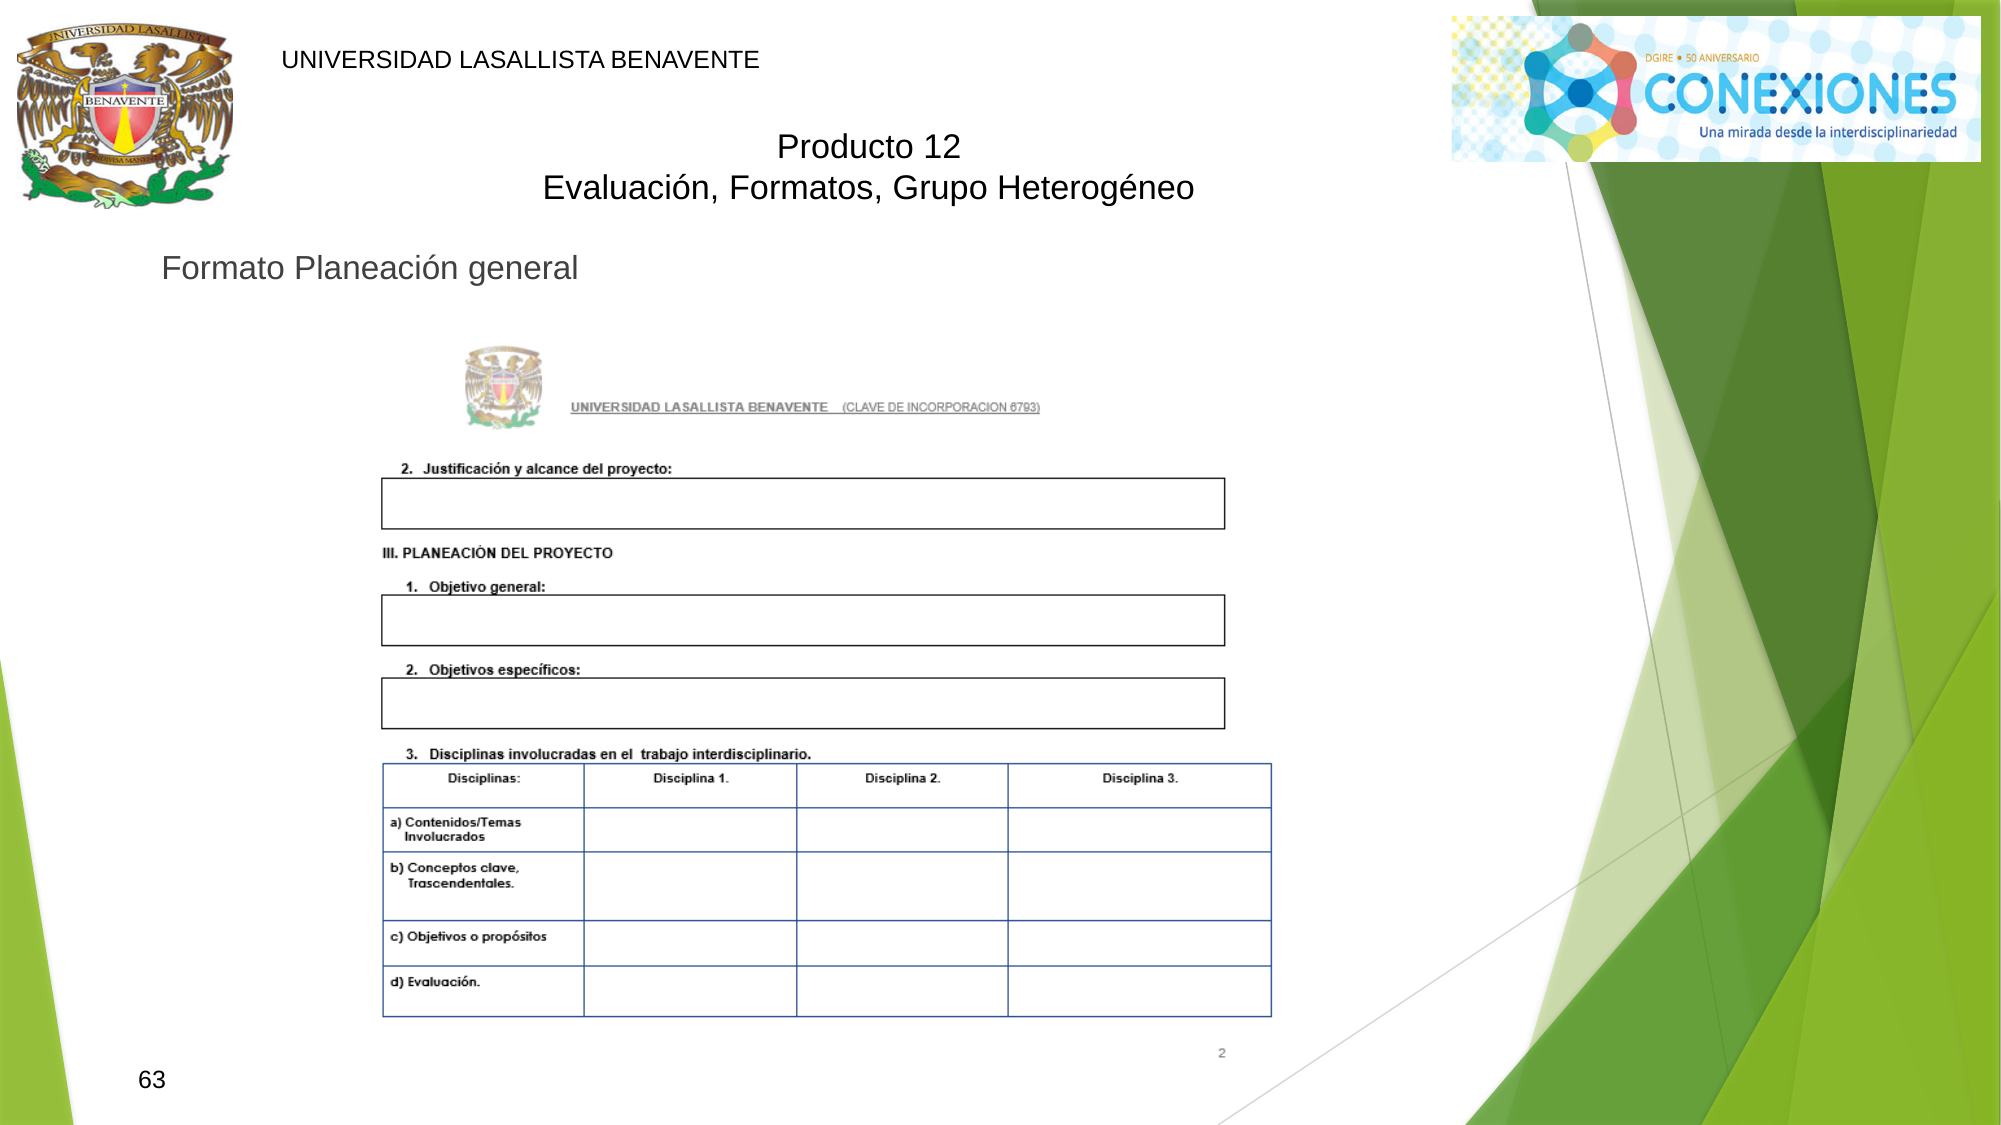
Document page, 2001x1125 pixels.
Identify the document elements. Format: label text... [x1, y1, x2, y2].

picture [16, 17, 234, 209]
picture [310, 338, 1289, 1068]
text_box 63 [69, 1048, 182, 1109]
text_box UNIVERSIDAD LASALLISTA BENAVENTE [266, 35, 1017, 81]
text_box Producto 12 Evaluación, Formatos, Grupo Heterogéneo [287, 116, 1451, 215]
list Formato Planeación general [146, 238, 1642, 875]
picture [1450, 15, 1982, 163]
